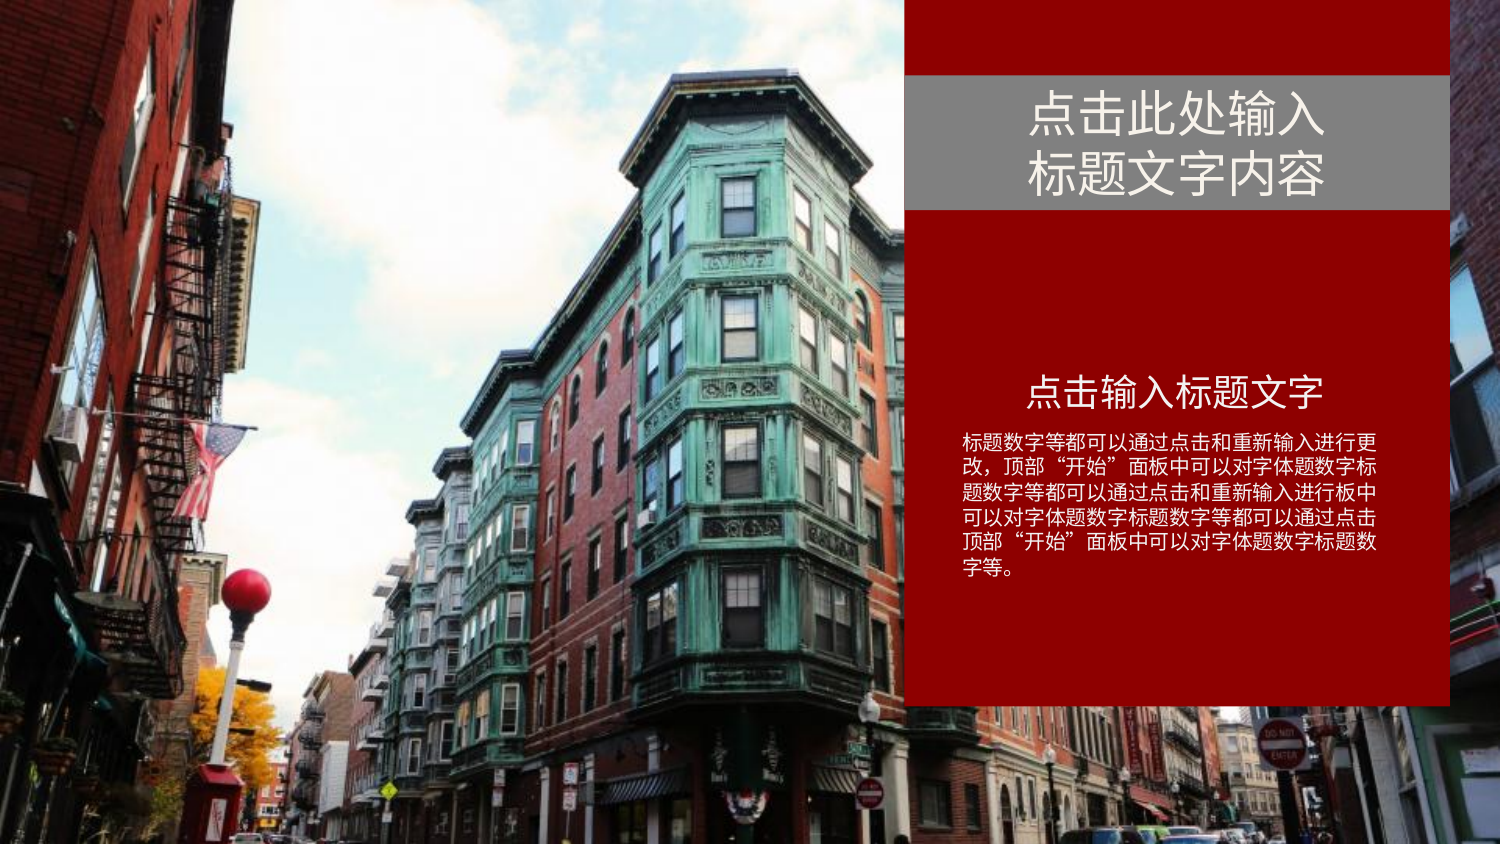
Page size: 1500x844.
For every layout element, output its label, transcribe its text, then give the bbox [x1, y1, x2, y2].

text_box 点击输入标题文字 [904, 361, 1447, 421]
text_box [904, 0, 1450, 75]
text_box 标题数字等都可以通过点击和重新输入进行更改，顶部“开始”面板中可以对字体题数字标题数字等都可以通过点击和重新输入进行板中可以对字体题数字标题数字等都可以通过点击顶部“开始”面板中可以对字体题数字标题数字等。 [947, 421, 1405, 587]
picture [0, 0, 1500, 844]
text_box 点击此处输入 标题文字内容 [904, 75, 1450, 211]
text_box [904, 211, 1450, 707]
